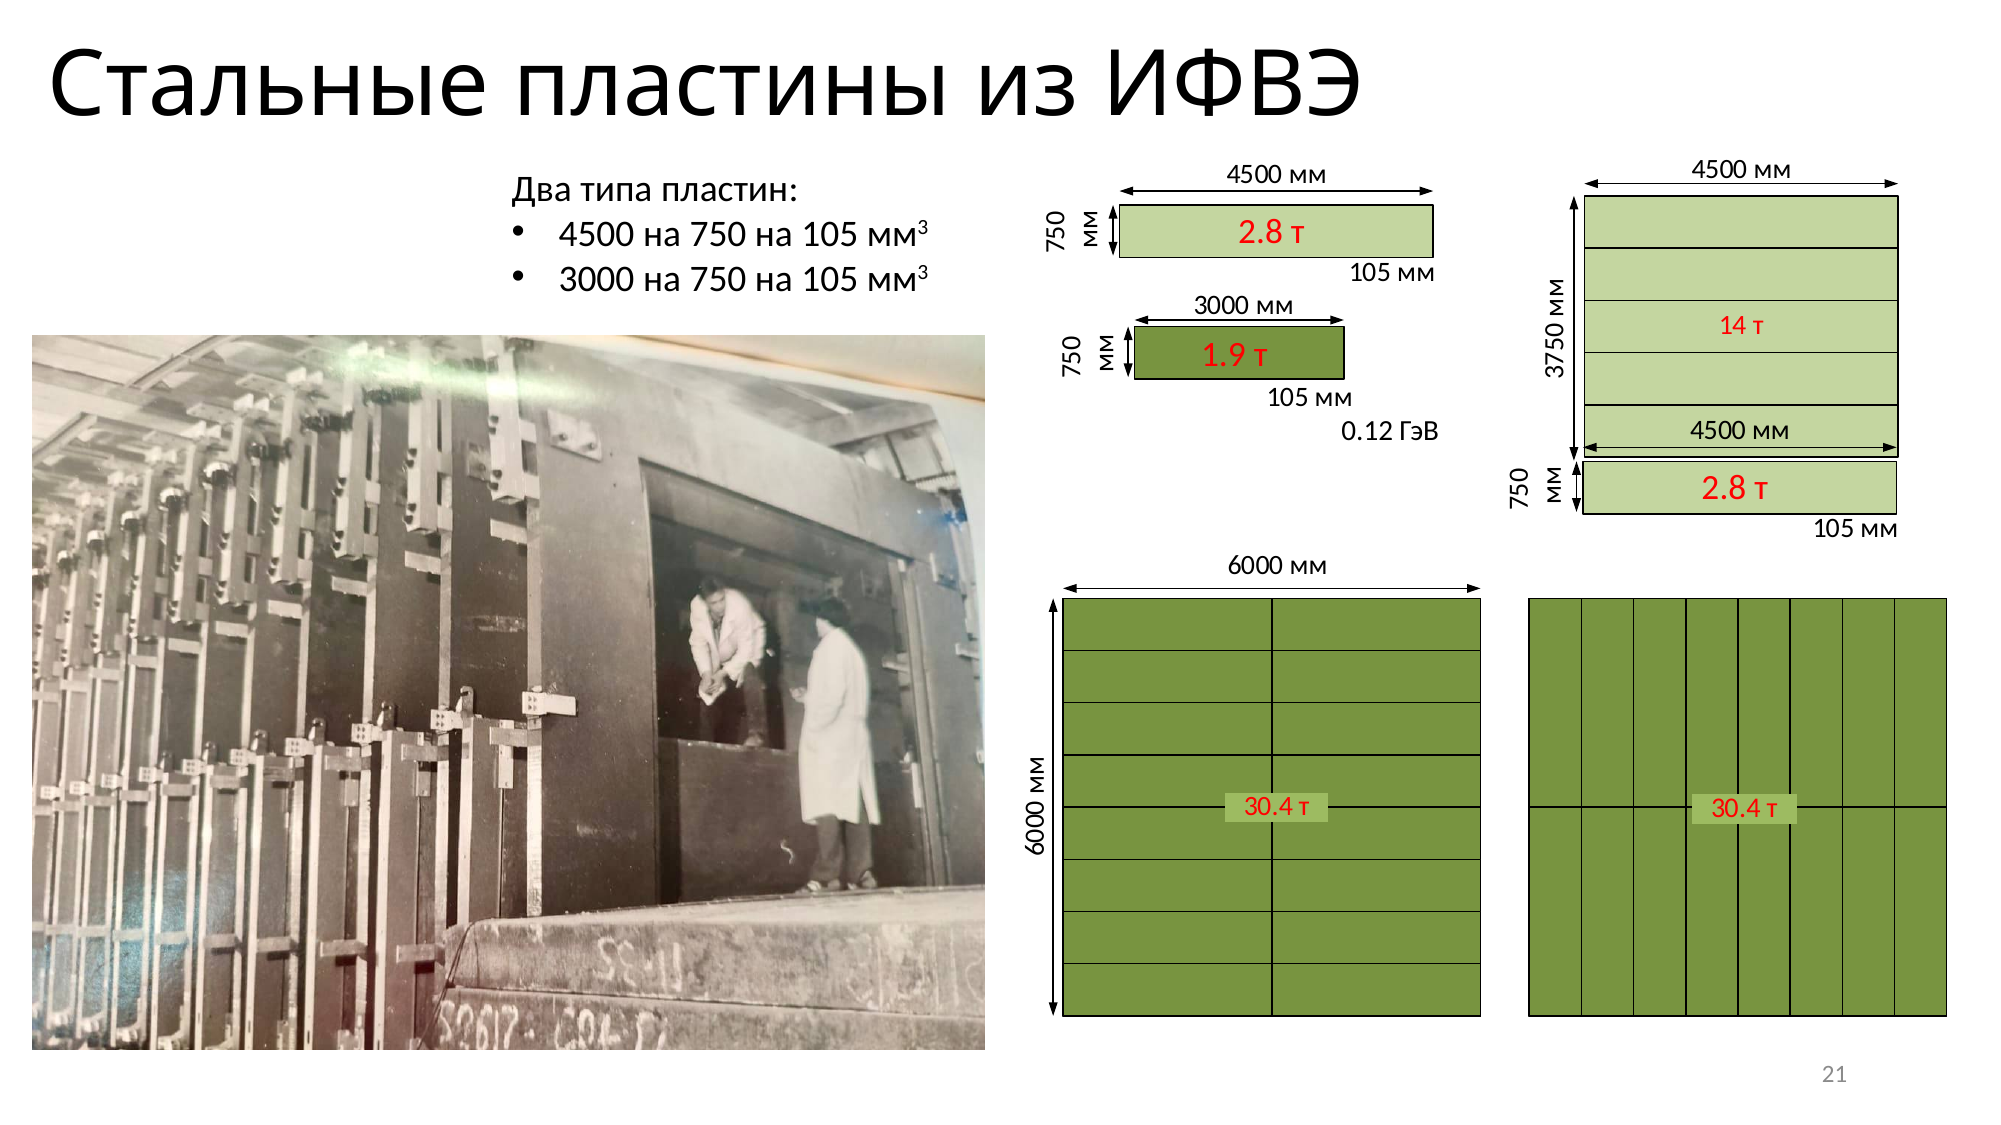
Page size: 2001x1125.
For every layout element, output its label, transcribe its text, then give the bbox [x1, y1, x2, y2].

picture [1008, 143, 1948, 1018]
title Стальные пластины из ИФВЭ [32, 27, 1758, 144]
text_box 0.12 ГэВ [1326, 403, 1455, 454]
slide_number 21 [1412, 1042, 1863, 1103]
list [32, 335, 985, 1050]
picture [1029, 147, 1449, 427]
text_box Два типа пластин: 4500 на 750 на 105 мм3 3000 на 750 на 105 мм3 [496, 156, 944, 306]
